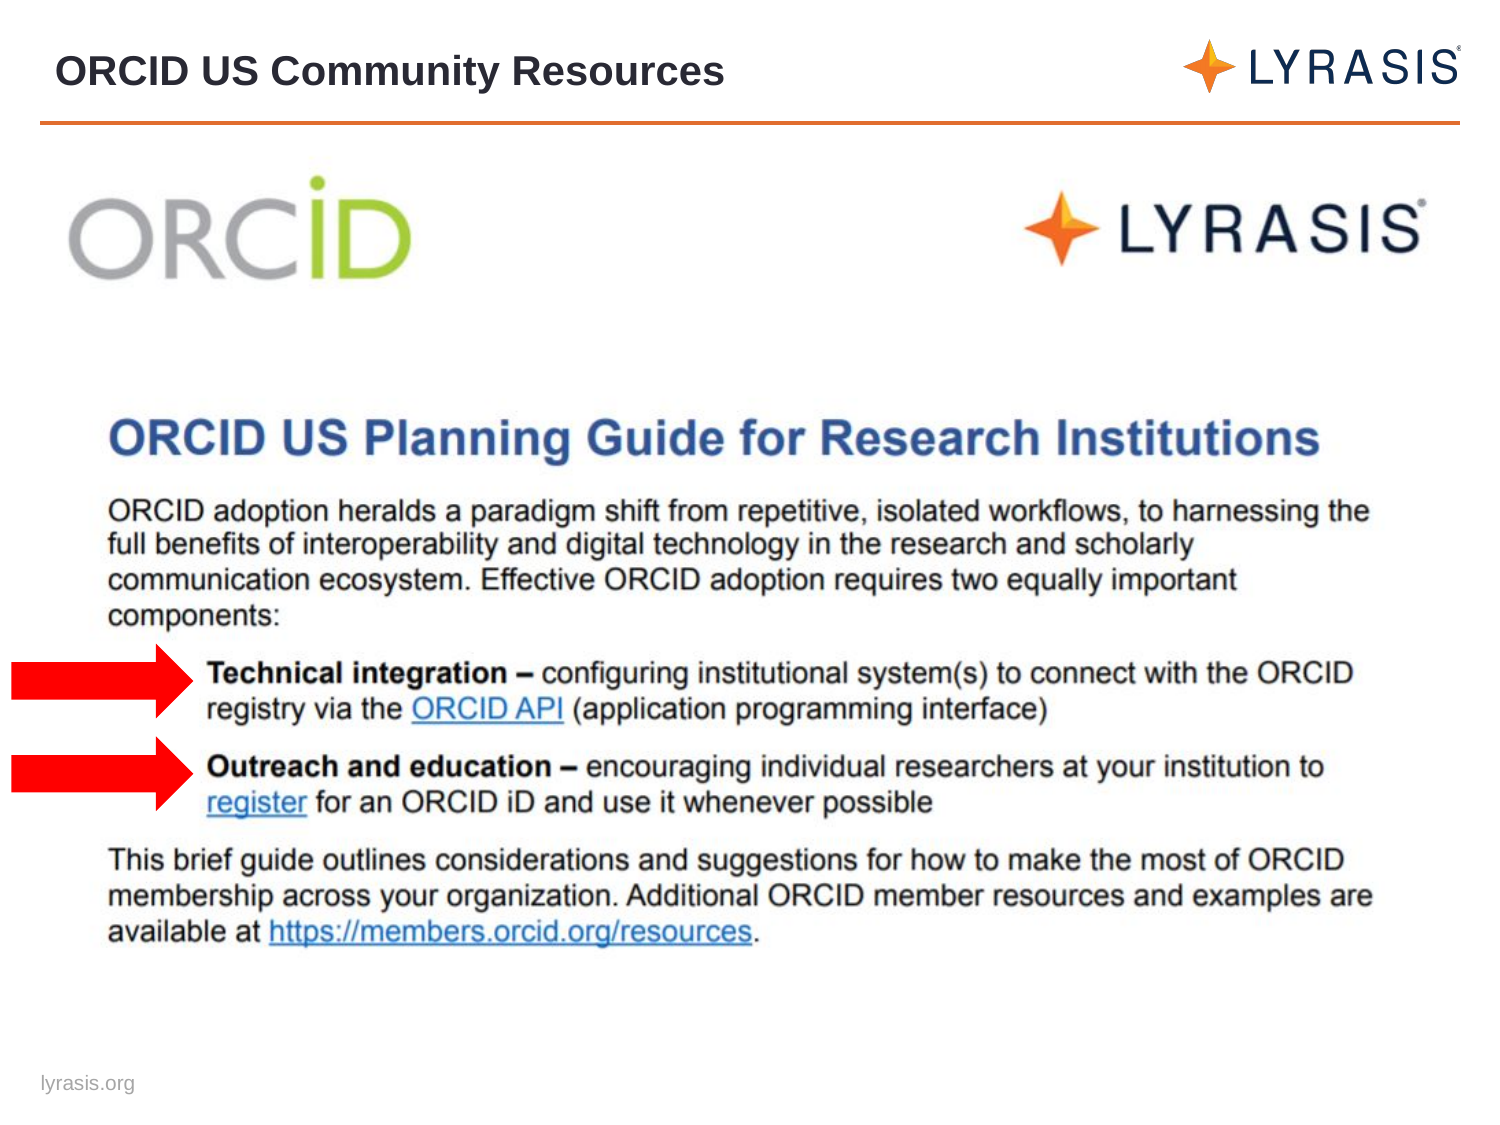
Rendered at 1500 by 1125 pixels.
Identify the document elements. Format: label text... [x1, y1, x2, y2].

picture [24, 135, 1476, 986]
title ORCID US Community Resources [40, 36, 1138, 111]
picture [1183, 39, 1461, 93]
text_box [11, 755, 19, 793]
text_box [11, 662, 19, 700]
